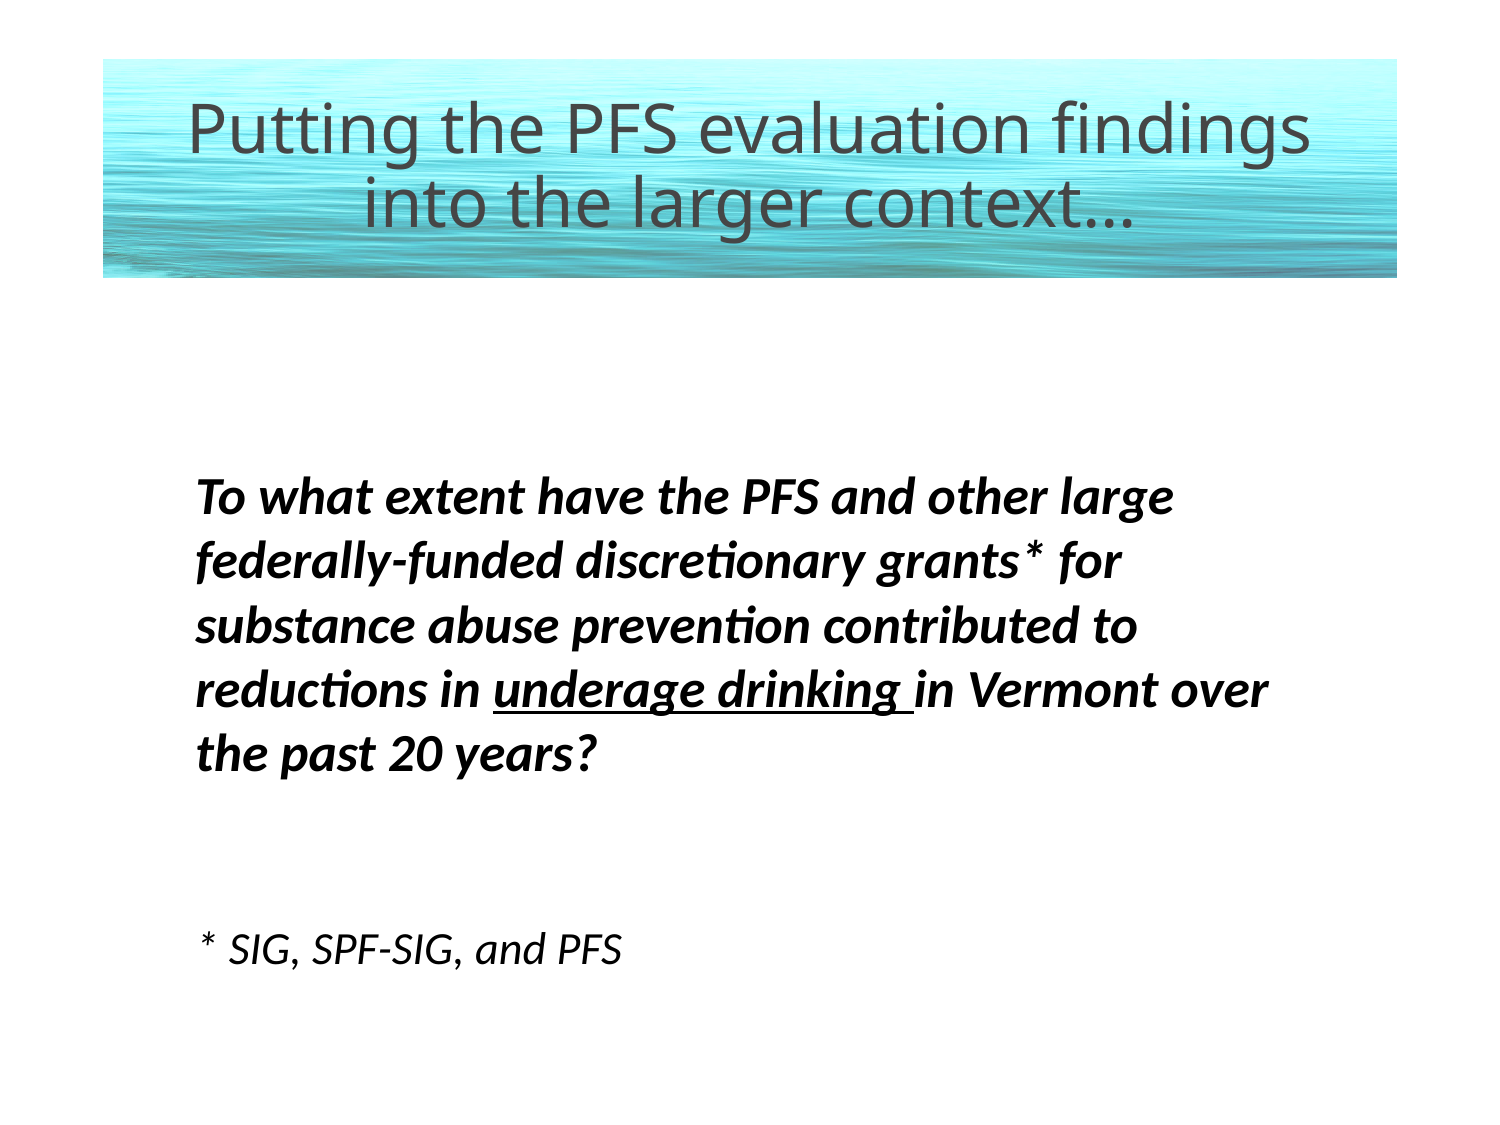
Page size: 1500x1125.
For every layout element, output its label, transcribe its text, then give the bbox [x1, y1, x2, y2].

title Putting the PFS evaluation findings into the larger context… [103, 59, 1397, 278]
list To what extent have the PFS and other large federally-funded discretionary grants* for substance abuse prevention contributed to reductions in underage drinking in Vermont over the past 20 years? * SIG, SPF-SIG, and PFS [162, 375, 1350, 986]
